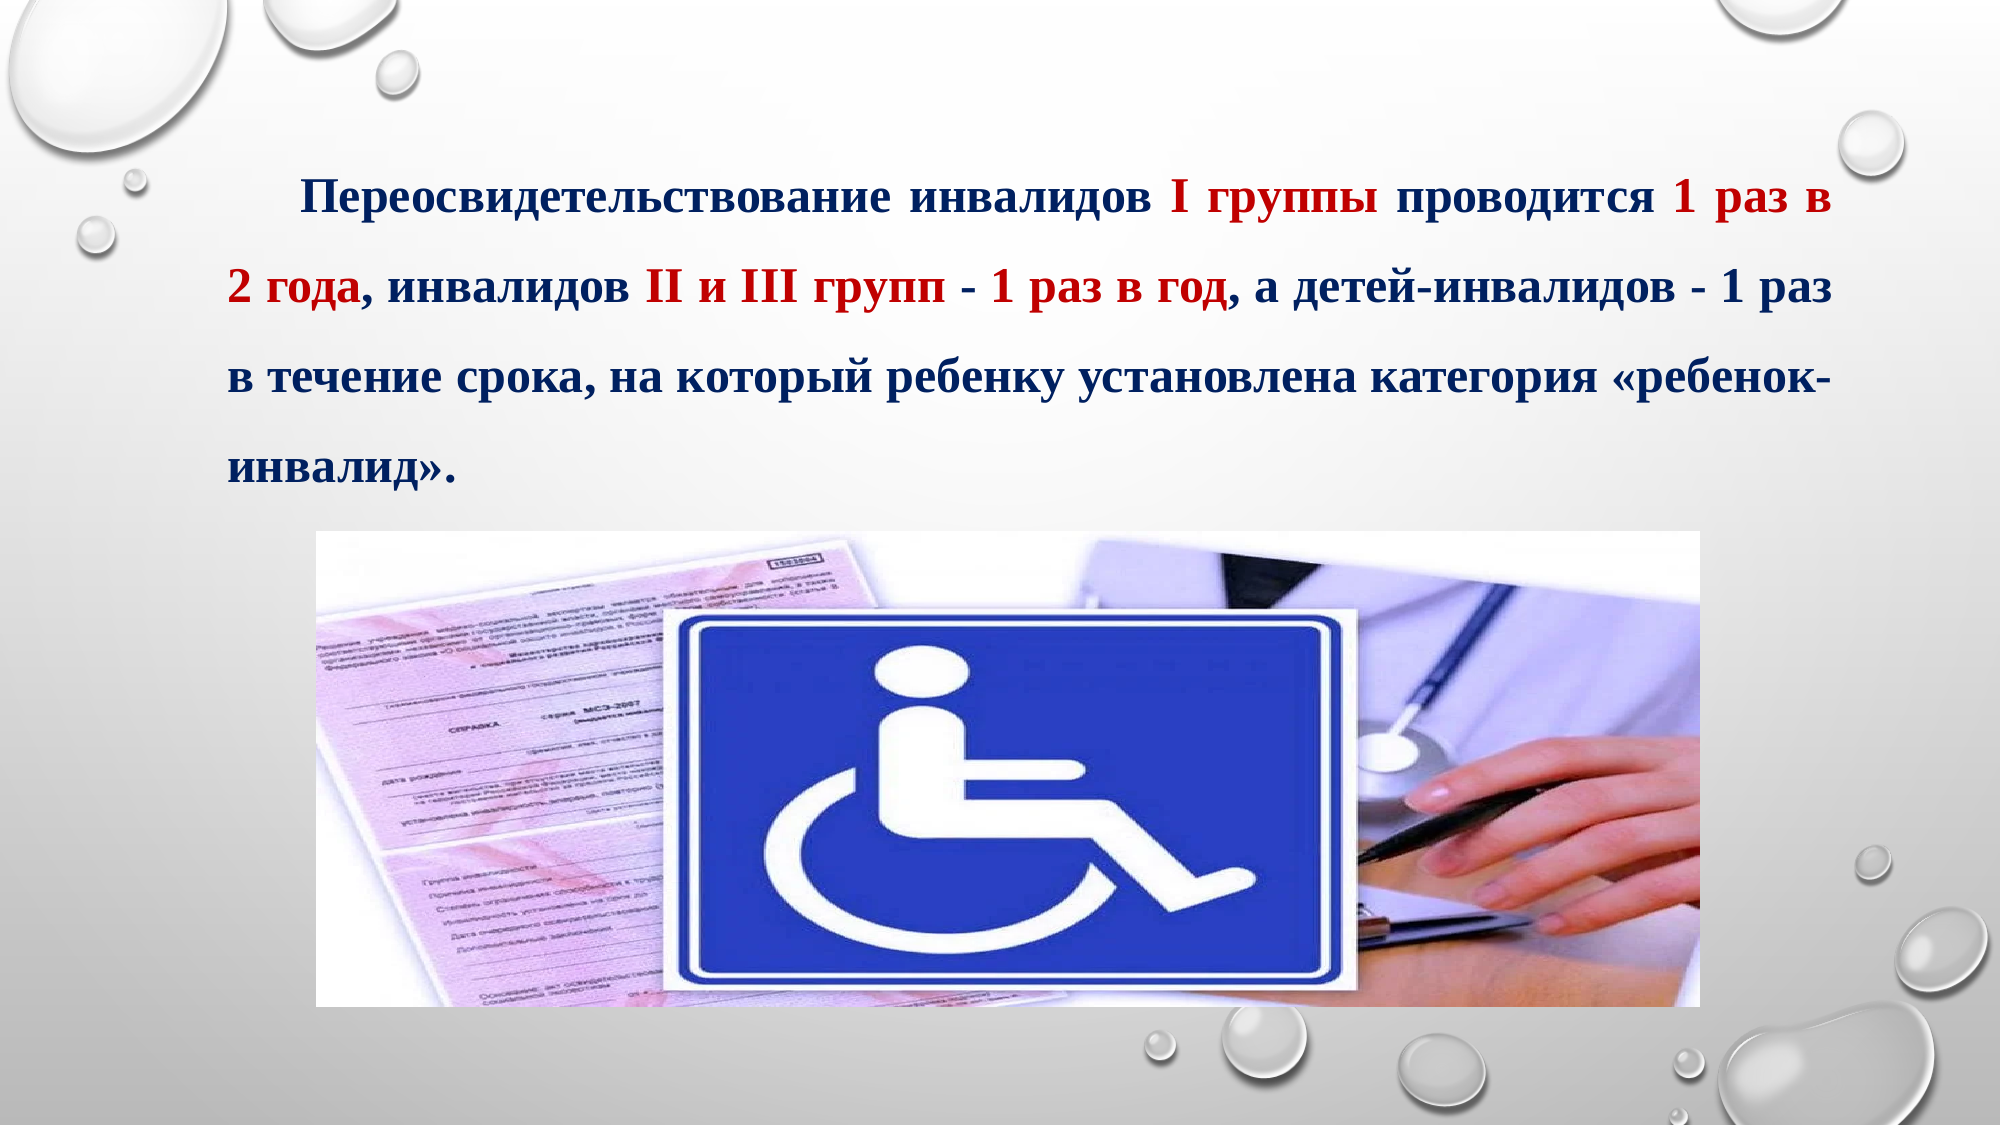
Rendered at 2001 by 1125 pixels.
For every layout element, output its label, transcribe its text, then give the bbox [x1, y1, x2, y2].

list Переосвидетельствование инвалидов I группы проводится 1 раз в 2 года, инвалидов II и III групп - 1 раз в год, а детей-инвалидов - 1 раз в течение срока, на который ребенку установлена категория «ребенок-инвалид». [212, 64, 1848, 973]
picture [0, 0, 2000, 1125]
